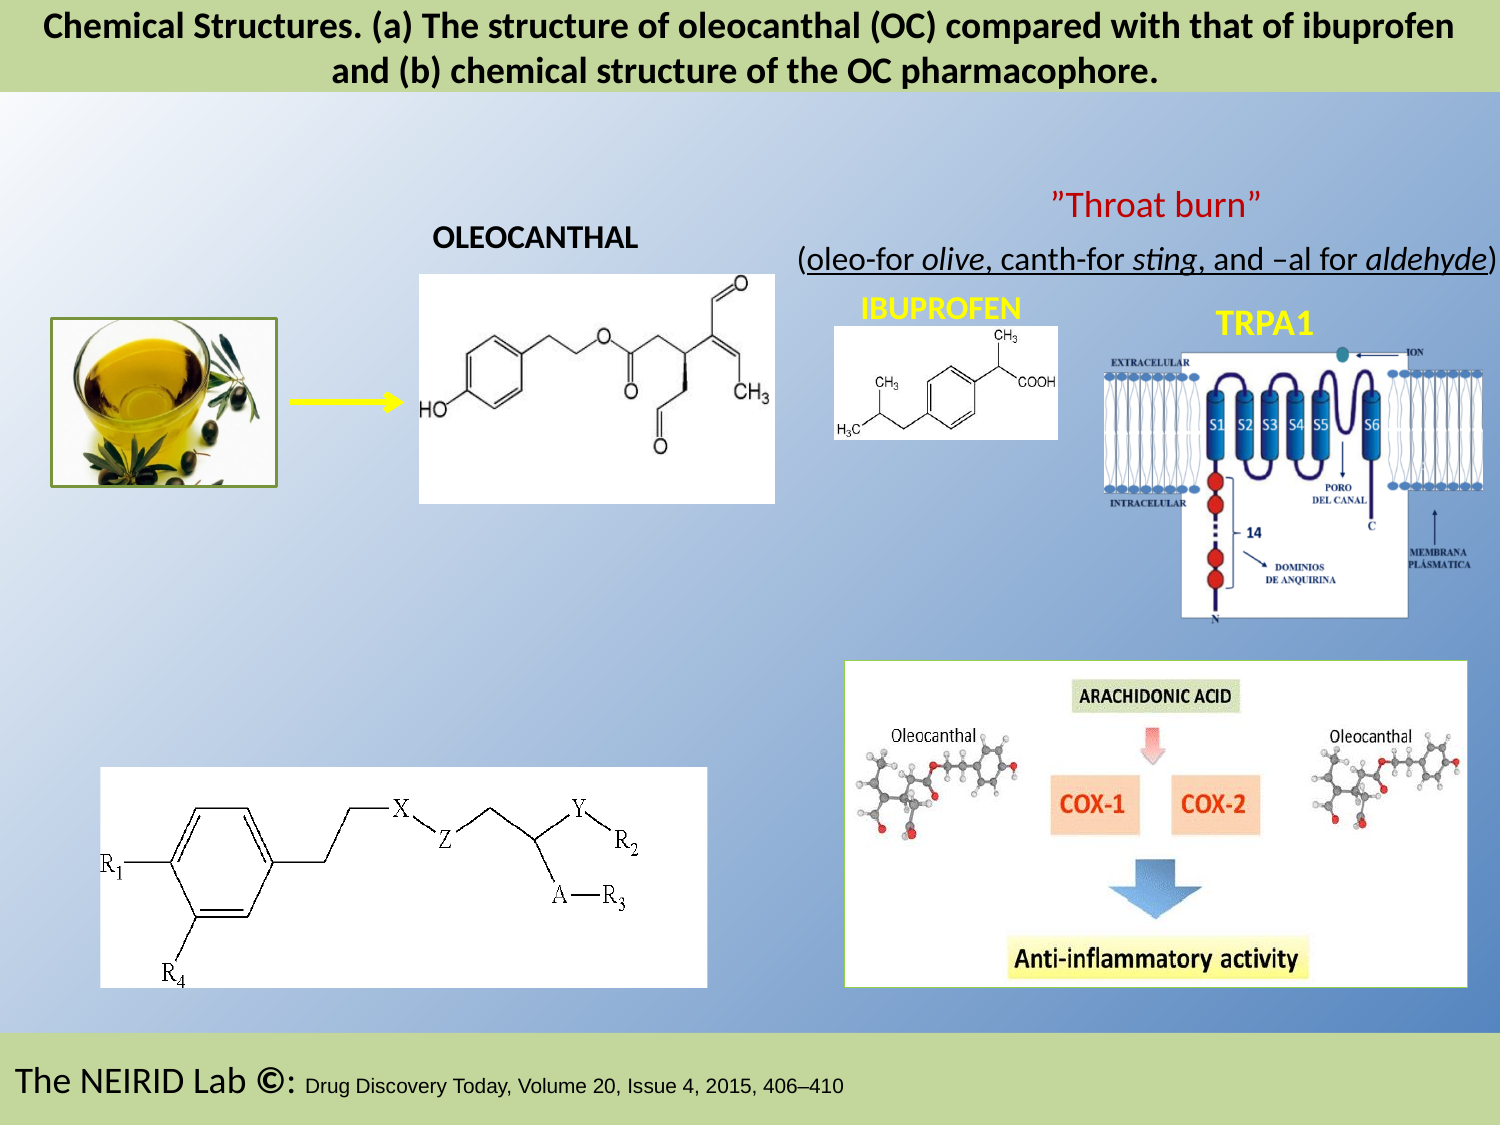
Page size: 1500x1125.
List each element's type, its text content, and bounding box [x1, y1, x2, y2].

text_box (oleo-for olive, canth-for sting, and –al for aldehyde) [1062, 230, 1500, 285]
text_box The NEIRID Lab ©: Drug Discovery Today, Volume 20, Issue 4, 2015, 406–410 [0, 1031, 1500, 1125]
text_box ”Throat burn” [1035, 172, 1278, 230]
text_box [52, 207, 1058, 988]
text_box Chemical Structures. (a) The structure of oleocanthal (OC) compared with that of ibuprofen and (b) chemical structure of the OC pharmacophore. [0, 0, 1500, 94]
picture [844, 660, 1469, 988]
picture [1104, 341, 1483, 634]
text_box TRPA1 [1200, 290, 1330, 340]
